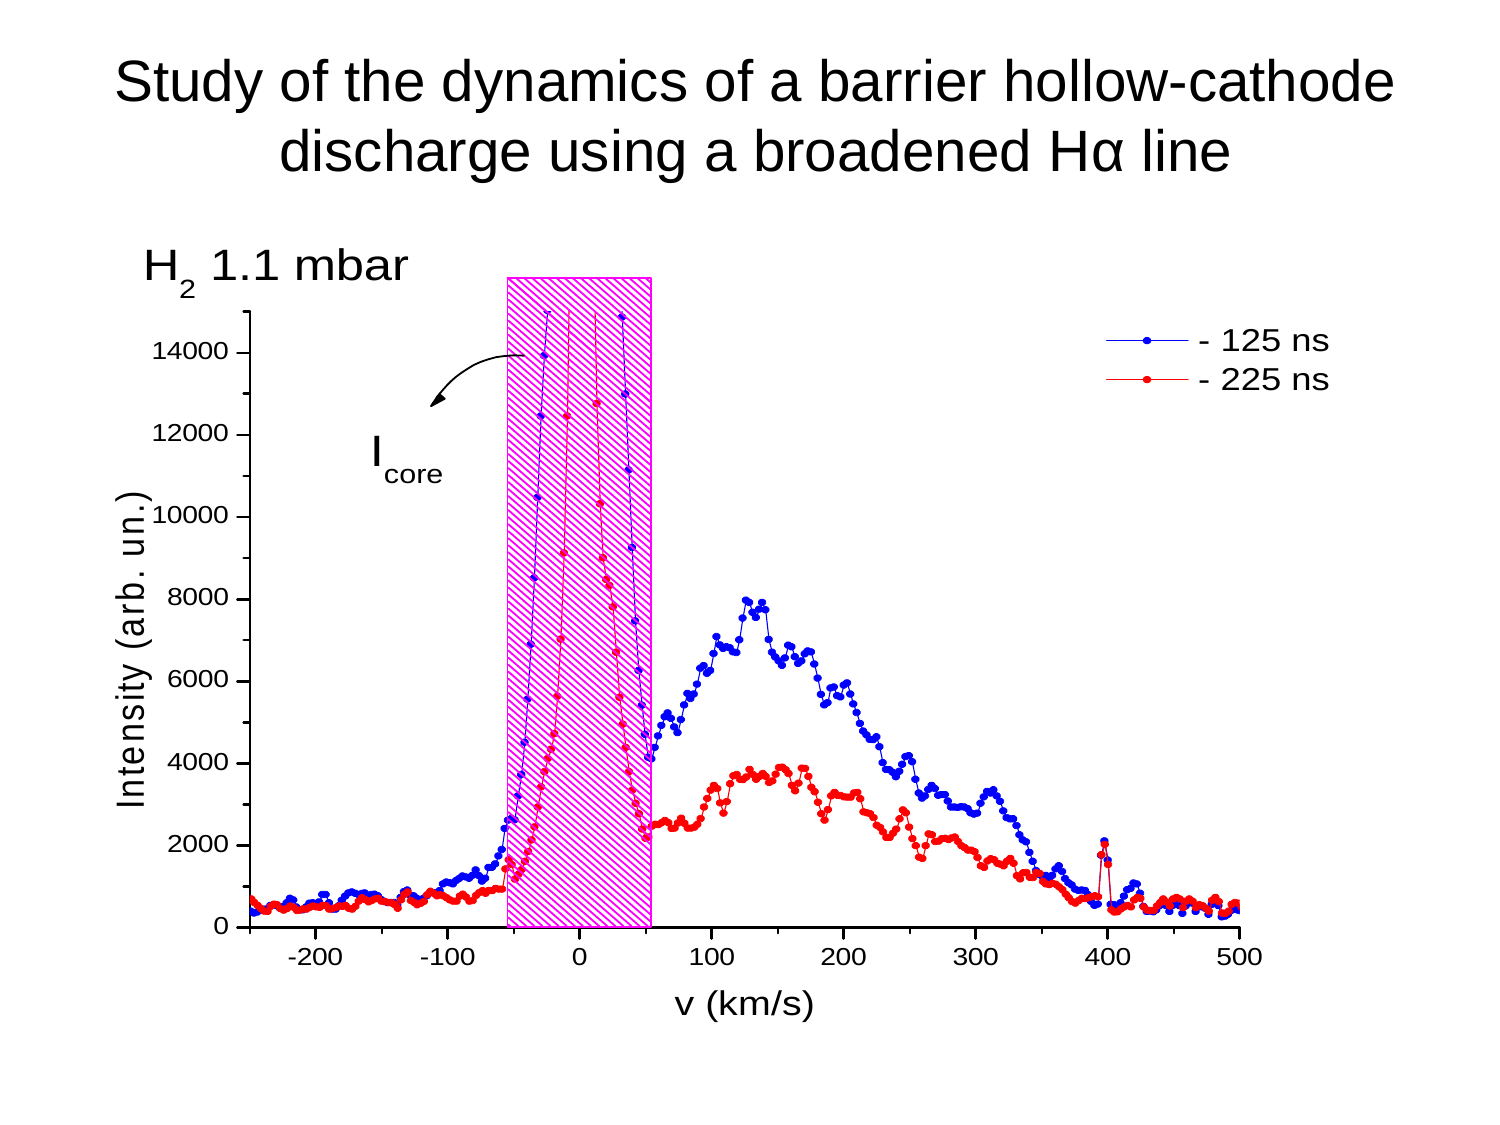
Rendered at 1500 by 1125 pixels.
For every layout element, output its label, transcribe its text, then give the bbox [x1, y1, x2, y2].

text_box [44, 187, 1393, 1078]
text_box Study of the dynamics of a barrier hollow-cathode discharge using a broadened Hα line [57, 35, 1454, 191]
